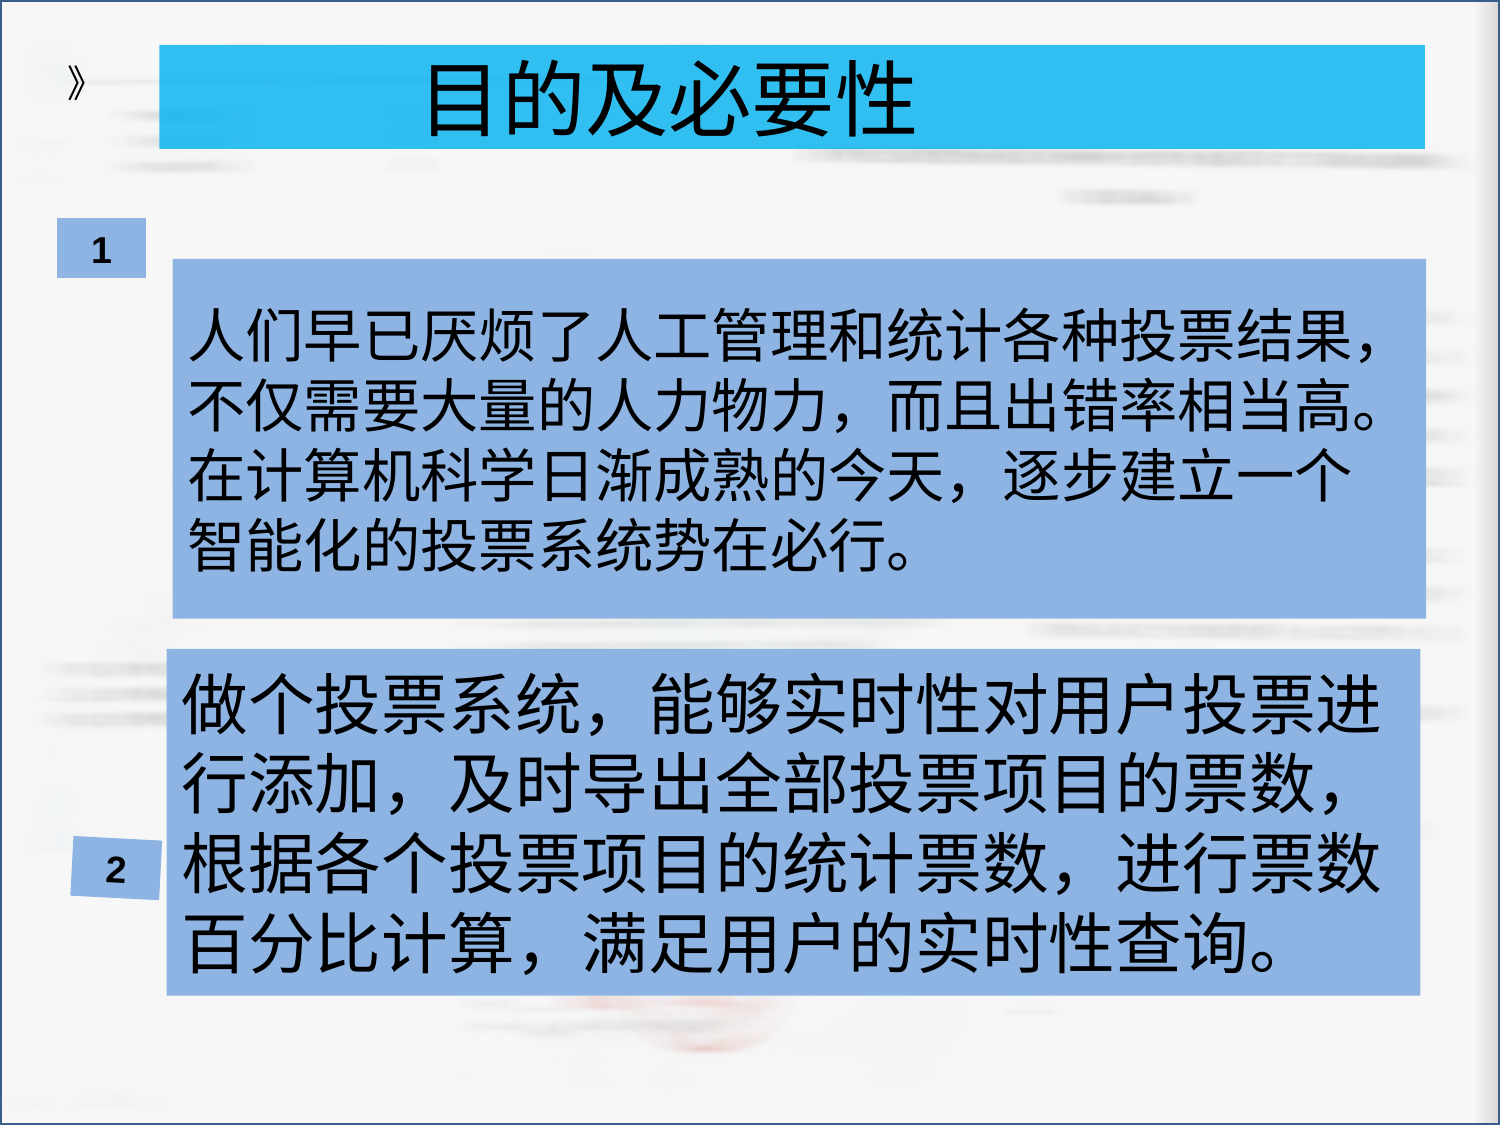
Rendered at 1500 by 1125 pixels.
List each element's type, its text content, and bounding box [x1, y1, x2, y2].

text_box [57, 218, 1427, 996]
text_box [0, 0, 1500, 1125]
title 目的及必要性 [159, 44, 1426, 150]
text_box 》 [53, 53, 154, 113]
